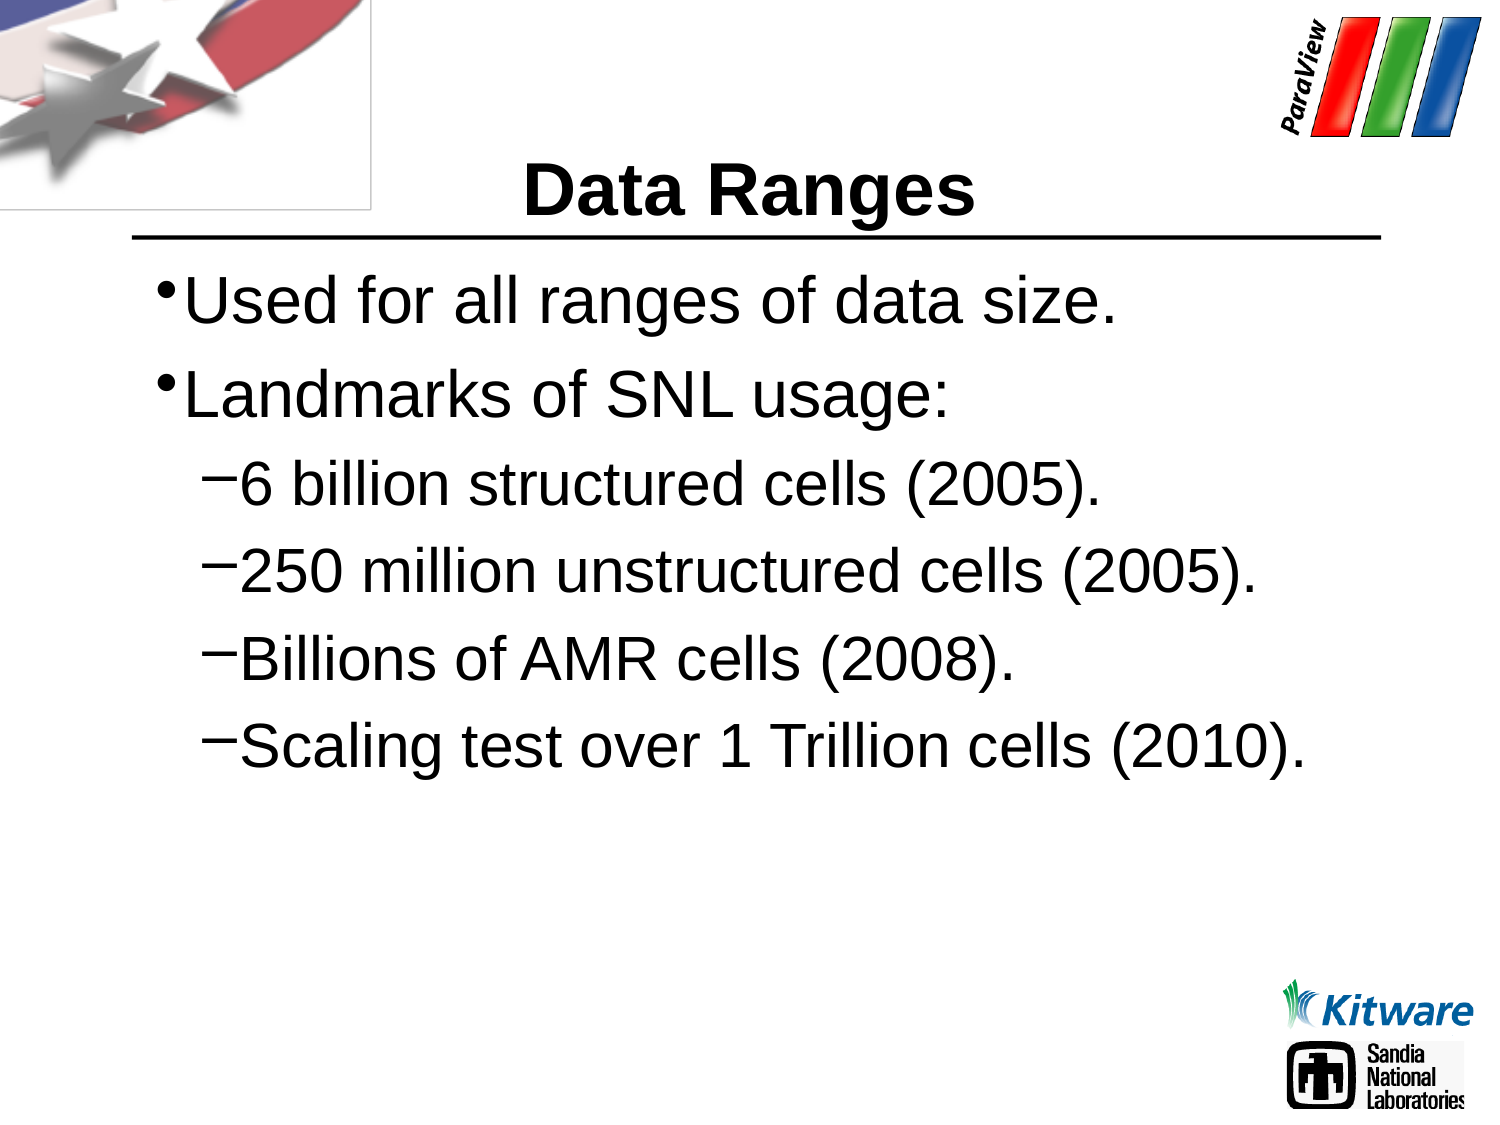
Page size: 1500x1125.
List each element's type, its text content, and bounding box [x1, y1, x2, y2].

picture [1275, 15, 1482, 138]
title Data Ranges [111, 36, 1388, 238]
list Used for all ranges of data size. Landmarks of SNL usage: 6 billion structured cells (2005). 250 million unstructured cells (2005). Billions of AMR cells (2008). Scaling test over 1 Trillion cells (2010). [111, 249, 1388, 1001]
picture [1275, 974, 1481, 1036]
picture [0, 0, 375, 214]
